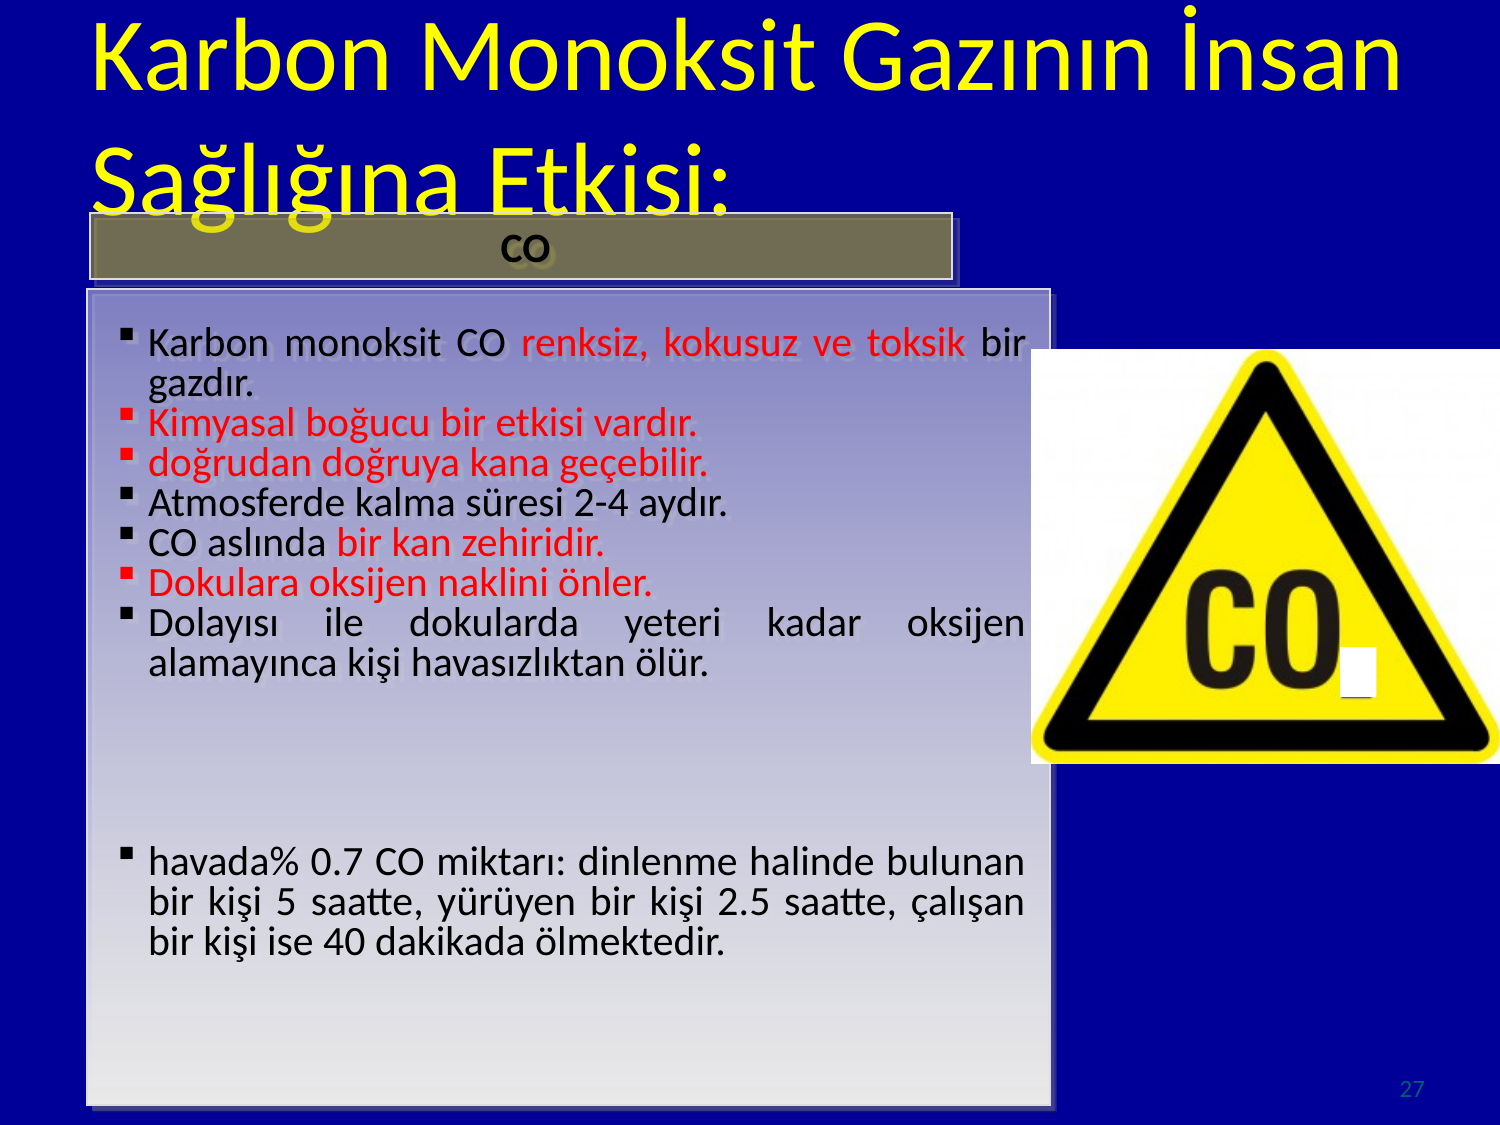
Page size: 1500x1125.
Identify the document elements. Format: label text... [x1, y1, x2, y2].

text_box Karbon monoksit CO renksiz, kokusuz ve toksik bir gazdır. Kimyasal boğucu bir etkisi vardır. doğrudan doğruya kana geçebilir. Atmosferde kalma süresi 2-4 aydır. CO aslında bir kan zehiridir. Dokulara oksijen naklini önler. Dolayısı ile dokularda yeteri kadar oksijen alamayınca kişi havasızlıktan ölür. havada% 0.7 CO miktarı: dinlenme halinde bulunan bir kişi 5 saatte, yürüyen bir kişi 2.5 saatte, çalışan bir kişi ise 40 dakikada ölmektedir. [87, 288, 1050, 1106]
text_box CO [89, 212, 953, 280]
picture [1030, 349, 1500, 765]
slide_number 27 [1299, 1042, 1425, 1103]
title Karbon Monoksit Gazının İnsan Sağlığına Etkisi: [75, 101, 1426, 238]
